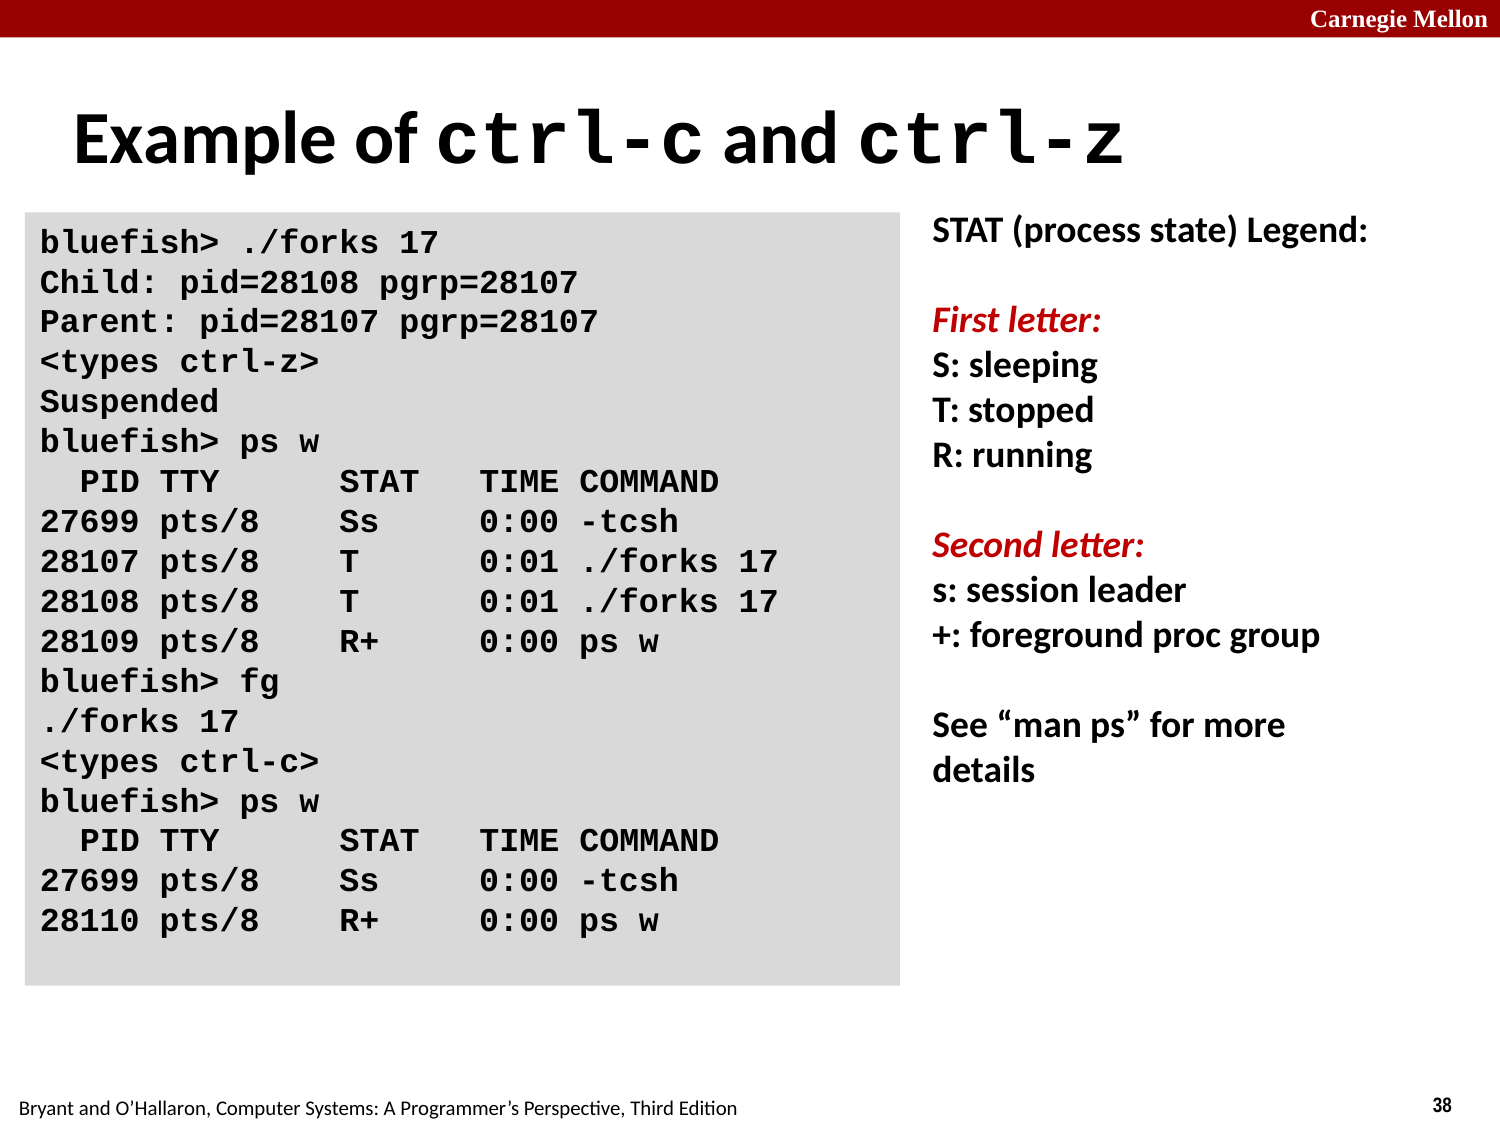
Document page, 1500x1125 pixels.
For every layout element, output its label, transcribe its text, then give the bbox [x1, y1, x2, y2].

text_box STAT (process state) Legend: First letter: S: sleeping T: stopped R: running Second letter: s: session leader +: foreground proc group See “man ps” for more details [924, 198, 1438, 798]
text_box bluefish> ./forks 17 Child: pid=28108 pgrp=28107 Parent: pid=28107 pgrp=28107 <types ctrl-z> Suspended bluefish> ps w PID TTY STAT TIME COMMAND 27699 pts/8 Ss 0:00 -tcsh 28107 pts/8 T 0:01 ./forks 17 28108 pts/8 T 0:01 ./forks 17 28109 pts/8 R+ 0:00 ps w bluefish> fg ./forks 17 <types ctrl-c> bluefish> ps w PID TTY STAT TIME COMMAND 27699 pts/8 Ss 0:00 -tcsh 28110 pts/8 R+ 0:00 ps w [24, 212, 900, 986]
title Example of ctrl-c and ctrl-z [58, 71, 1305, 197]
